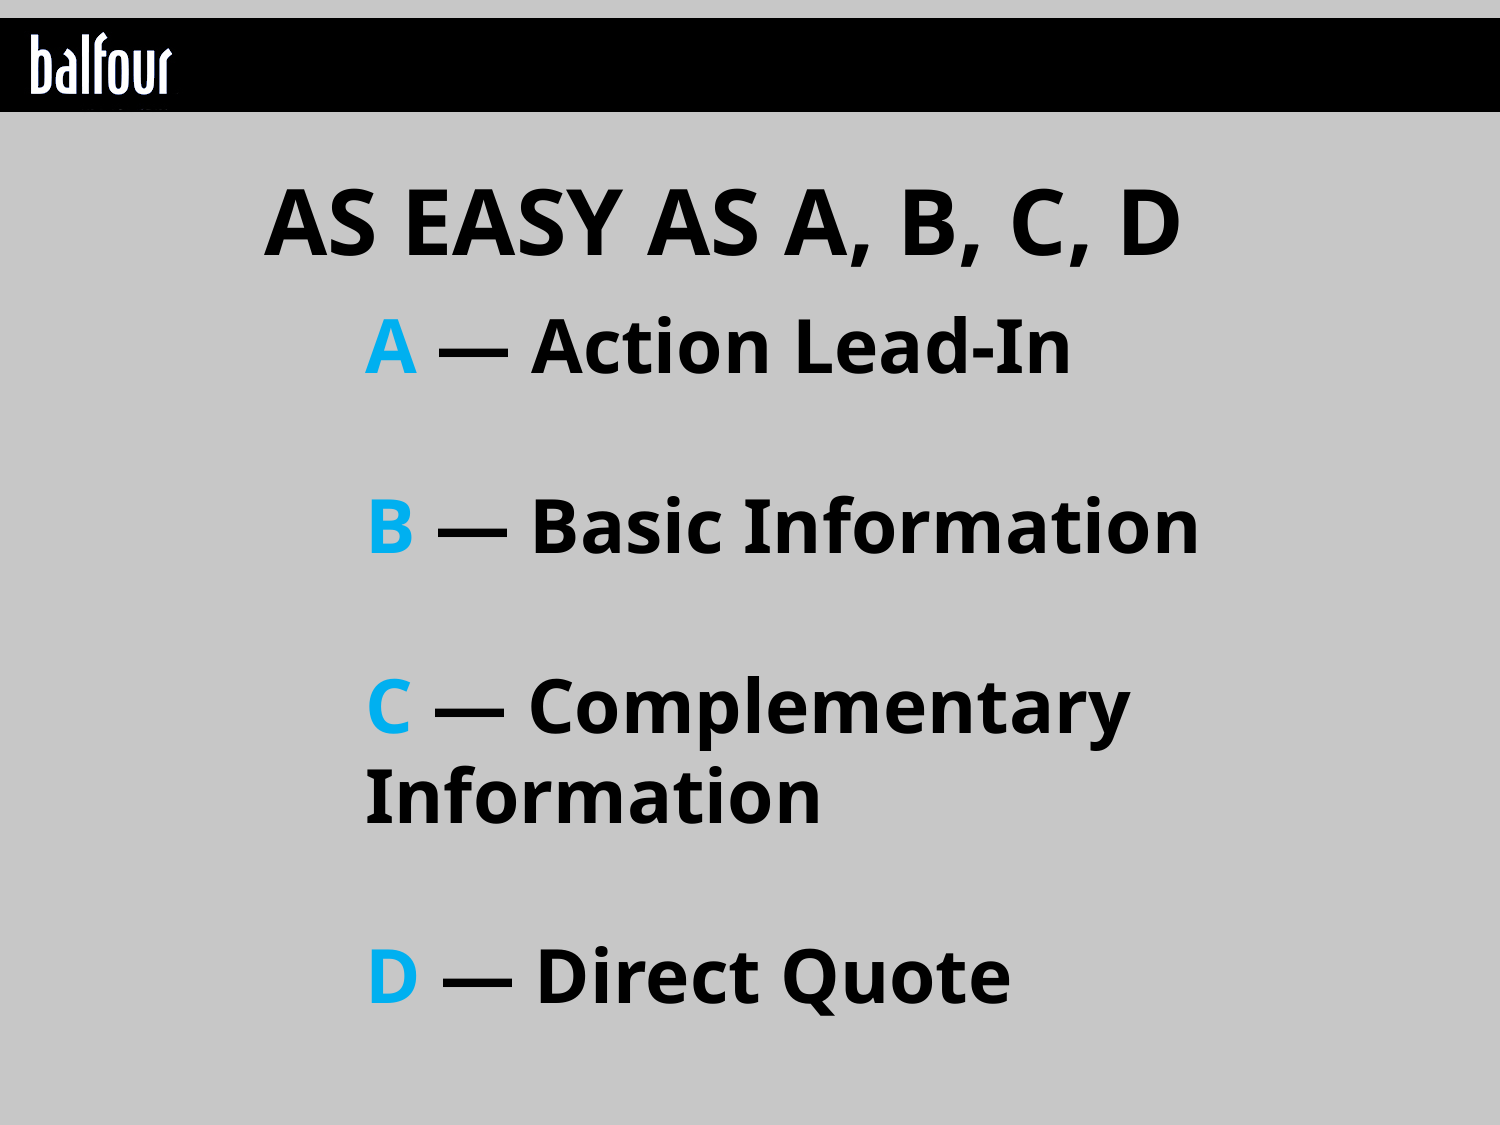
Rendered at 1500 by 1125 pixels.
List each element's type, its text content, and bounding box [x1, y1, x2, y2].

text_box A — Action Lead-In B — Basic Information C — Complementary Information D — Direct Quote [350, 291, 1325, 1075]
picture [0, 0, 1500, 1125]
text_box AS EASY AS A, B, C, D [0, 159, 1475, 282]
